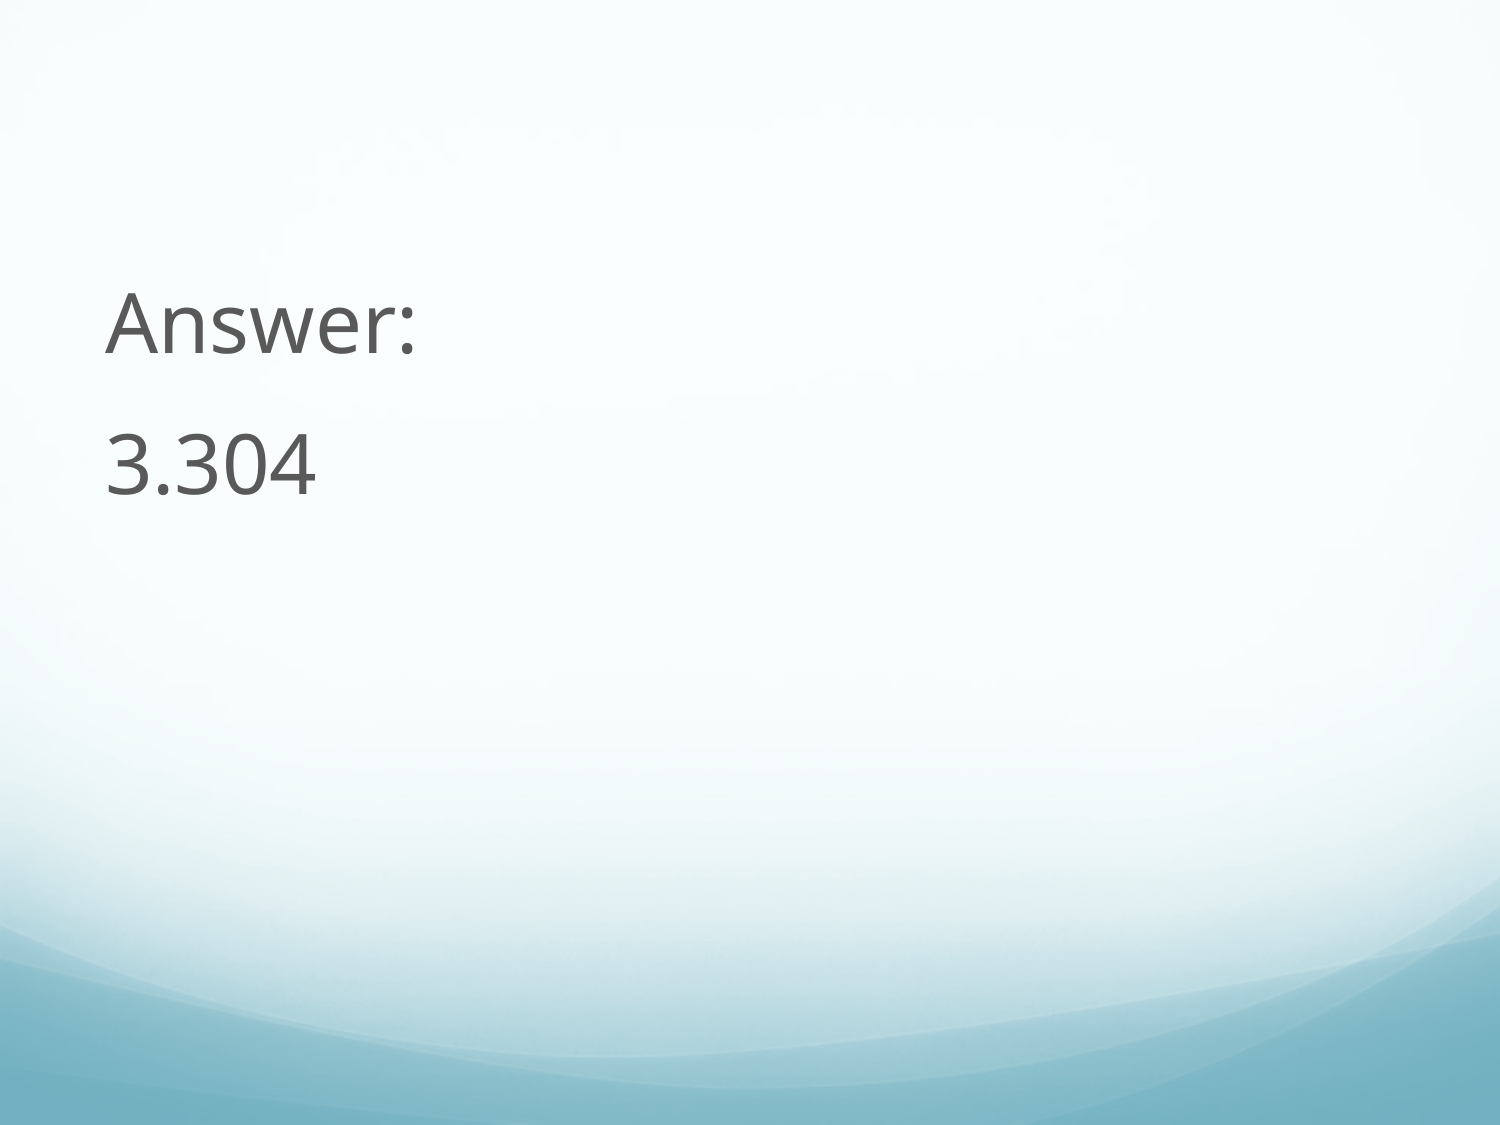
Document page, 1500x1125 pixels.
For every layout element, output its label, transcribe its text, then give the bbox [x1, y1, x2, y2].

list Answer: 3.304 [90, 262, 1410, 975]
